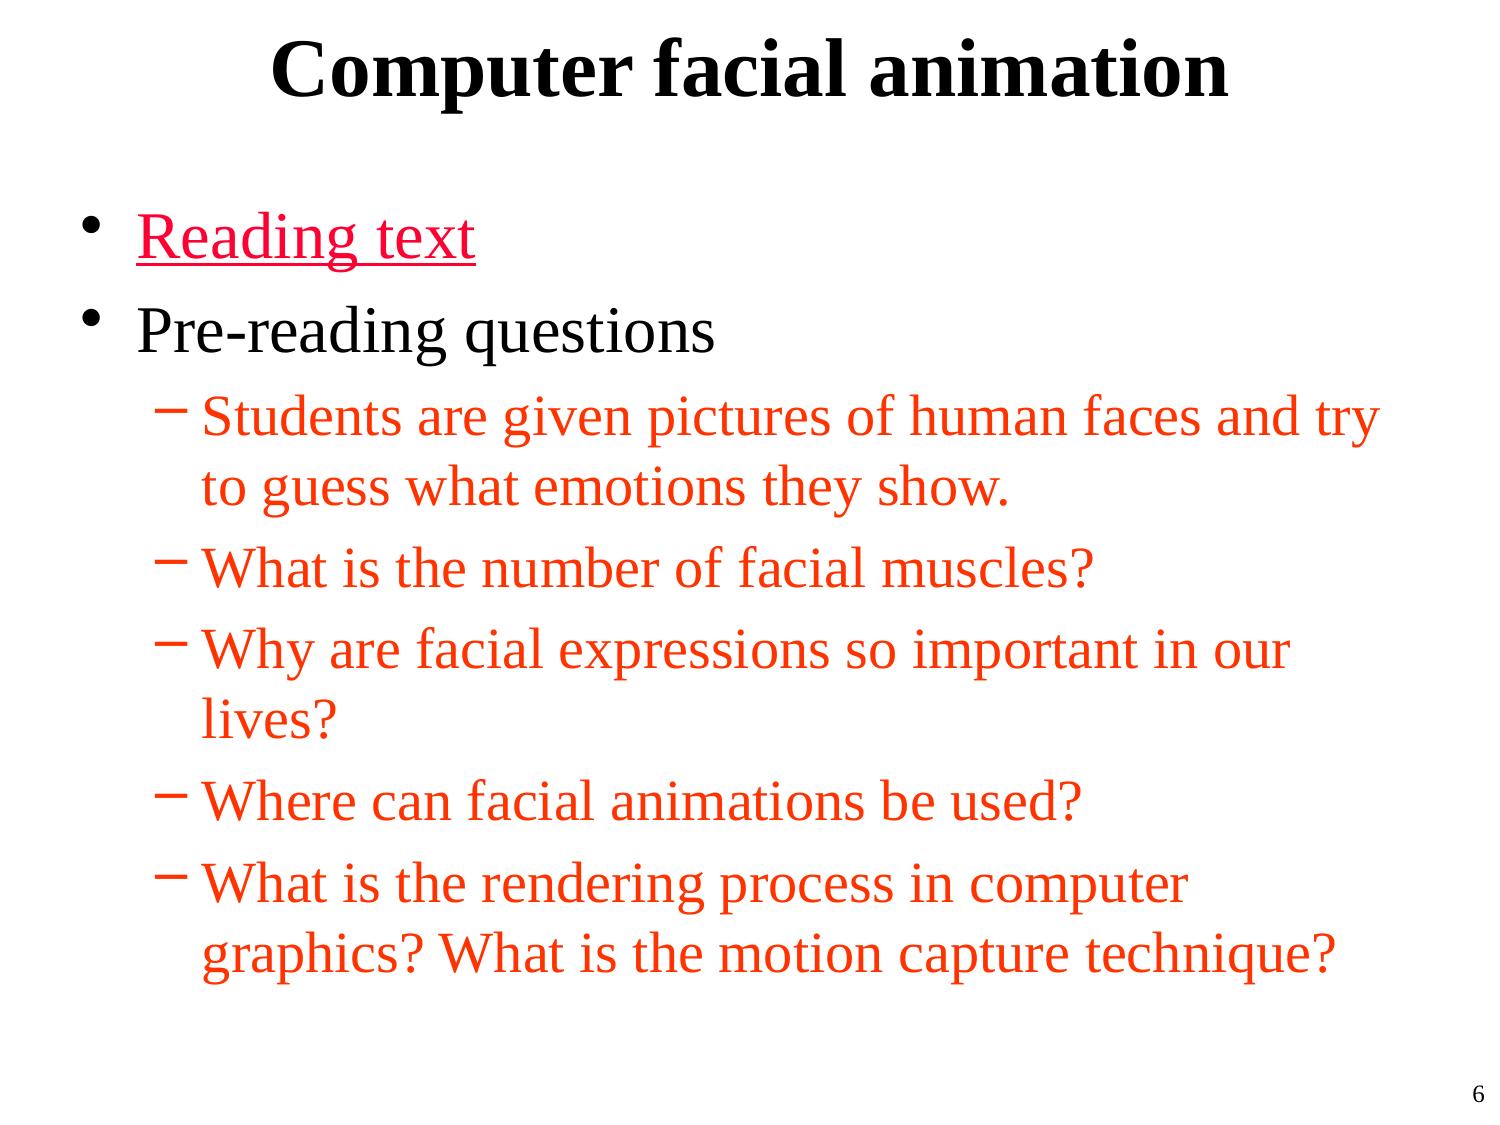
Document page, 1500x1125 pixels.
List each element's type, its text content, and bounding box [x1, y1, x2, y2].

title Computer facial animation [0, 0, 1500, 126]
list Reading text Pre-reading questions Students are given pictures of human faces and try to guess what emotions they show. What is the number of facial muscles? Why are facial expressions so important in our lives? Where can facial animations be used? What is the rendering process in computer graphics? What is the motion capture technique? [64, 184, 1424, 1002]
slide_number 6 [1186, 1069, 1500, 1125]
